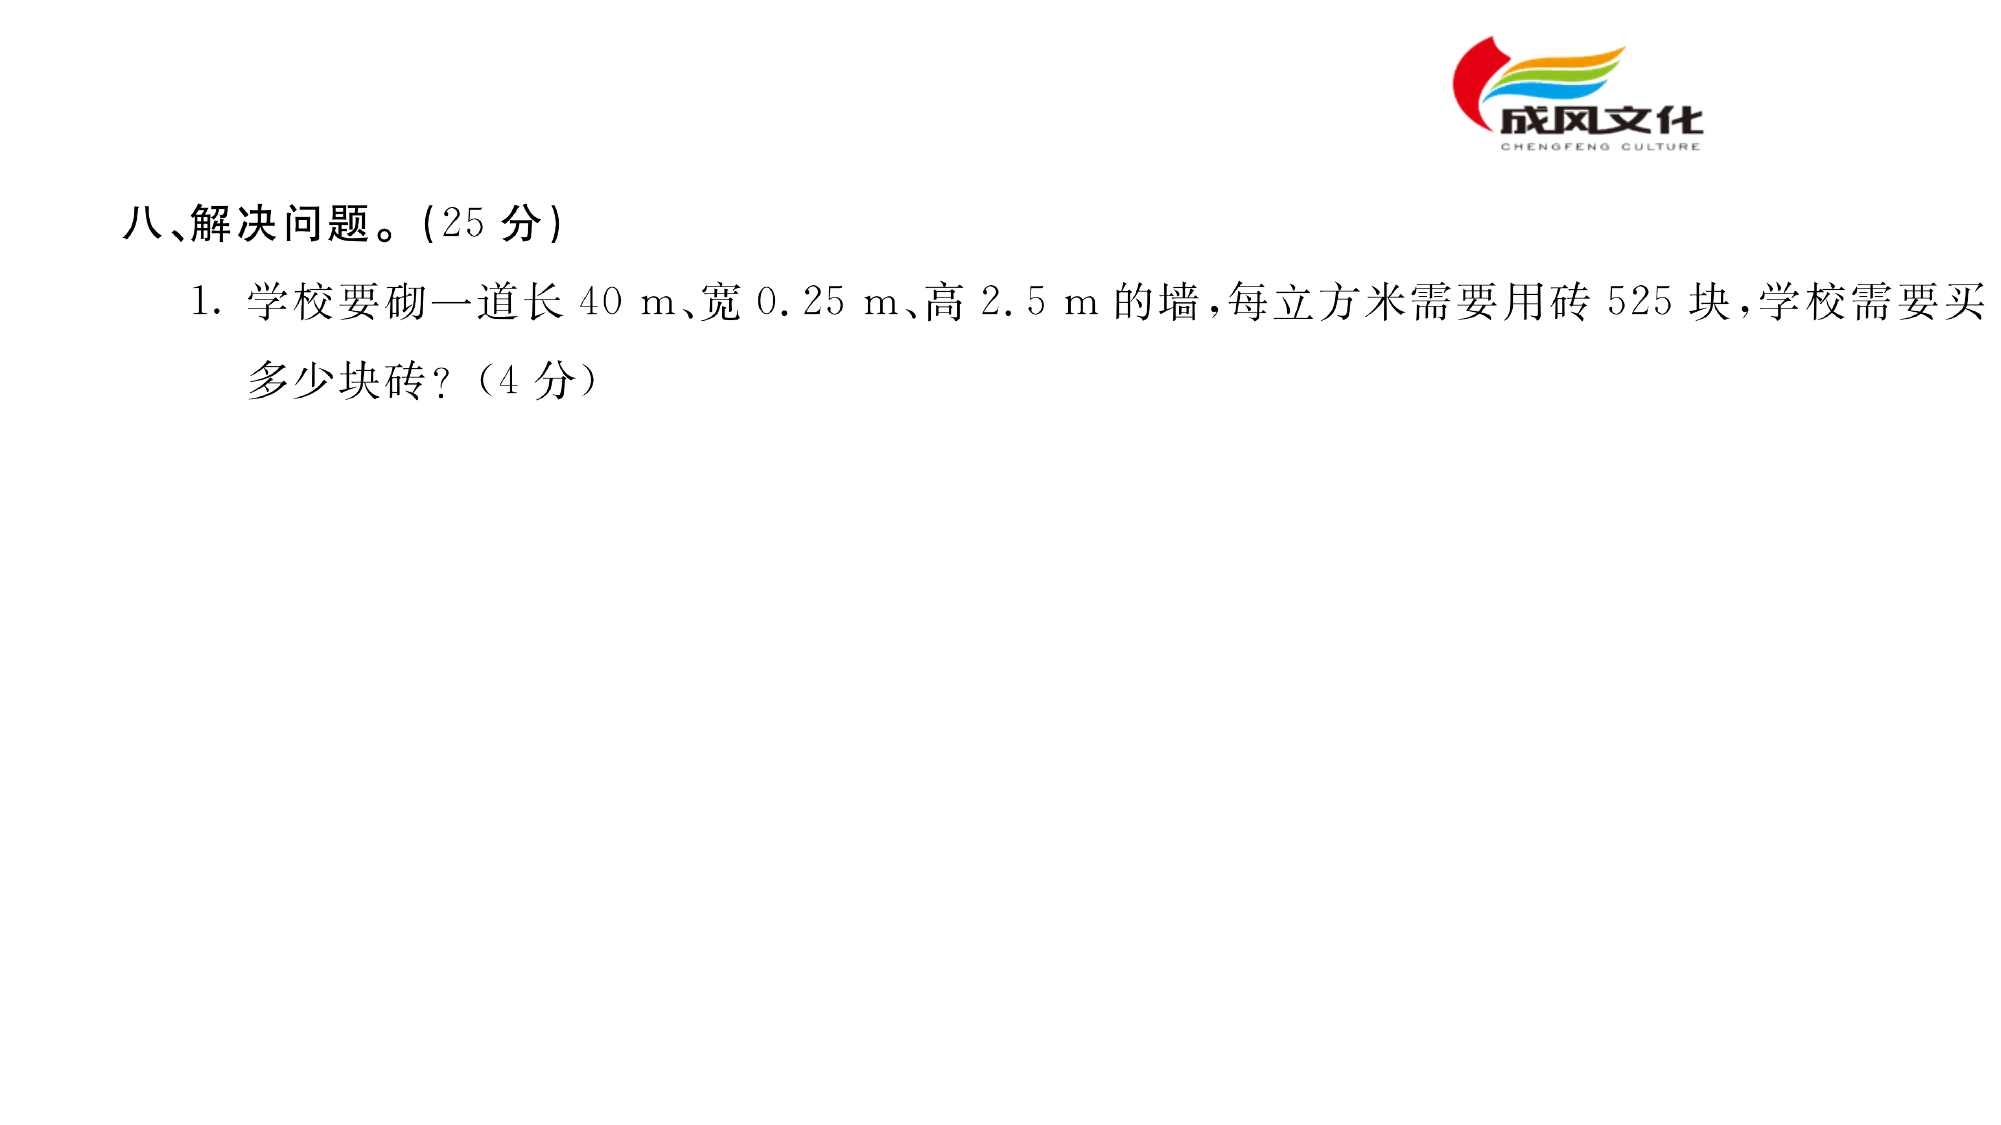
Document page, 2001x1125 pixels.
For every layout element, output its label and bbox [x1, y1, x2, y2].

picture [118, 30, 2000, 604]
